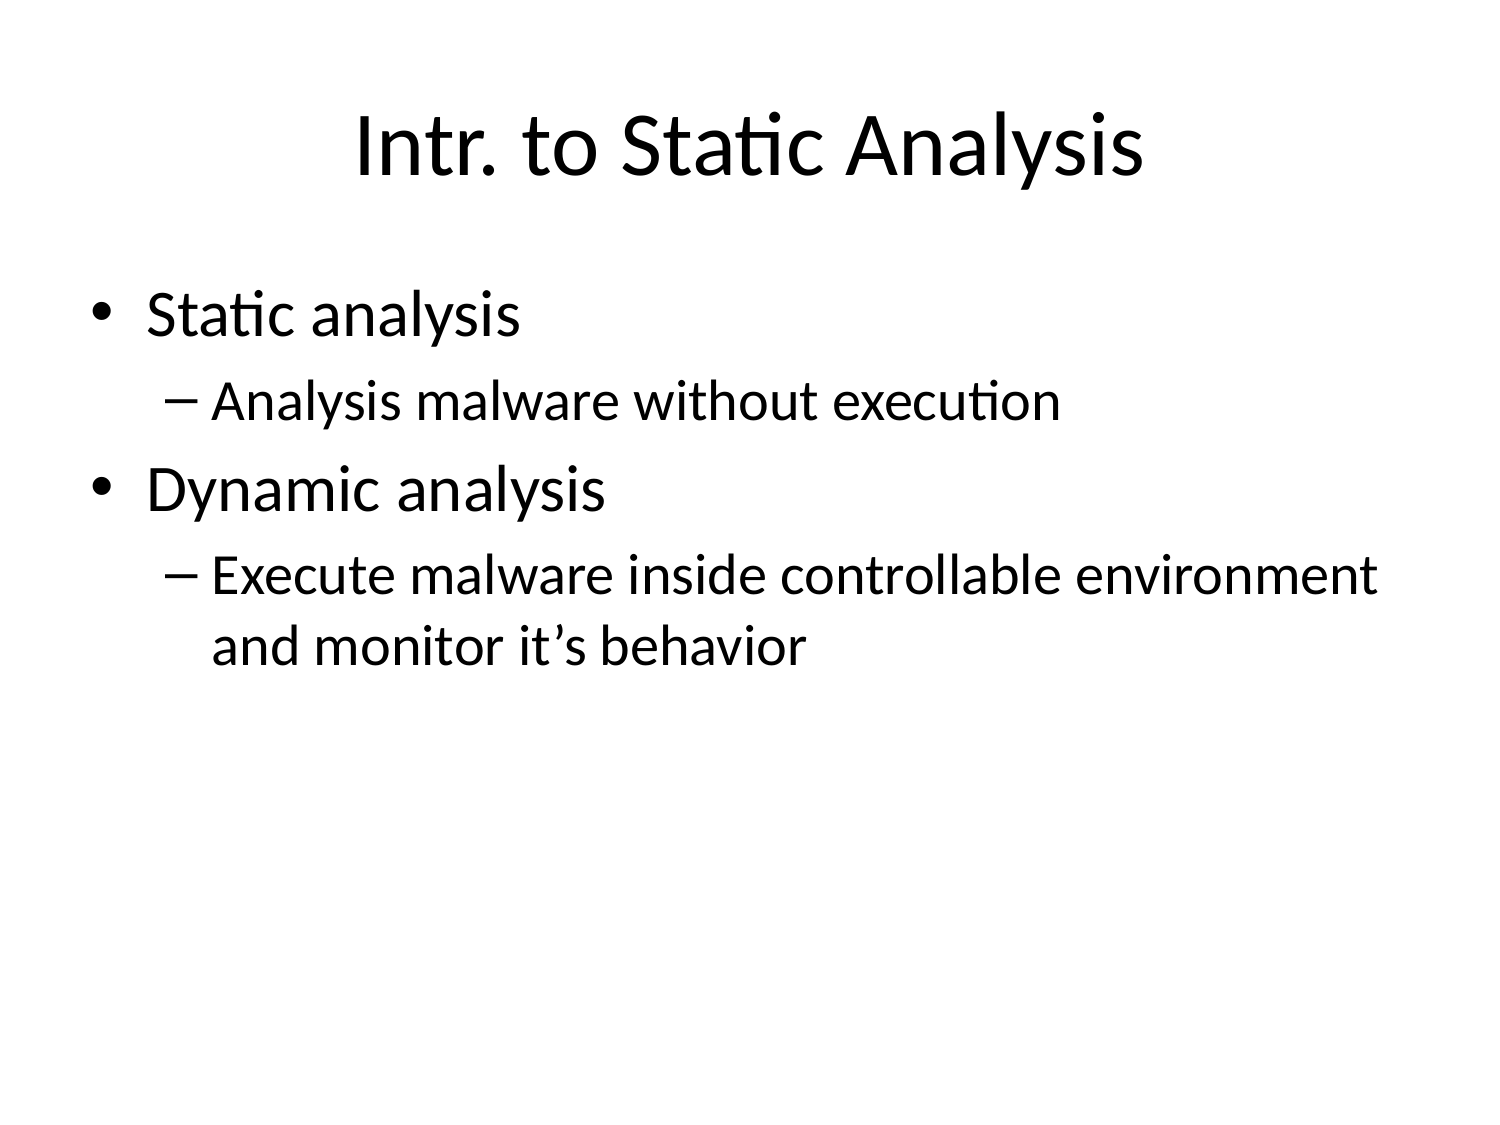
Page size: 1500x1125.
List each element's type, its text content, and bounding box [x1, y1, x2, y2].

title Intr. to Static Analysis [75, 45, 1425, 233]
list Static analysis Analysis malware without execution Dynamic analysis Execute malware inside controllable environment and monitor it’s behavior [75, 262, 1425, 1005]
